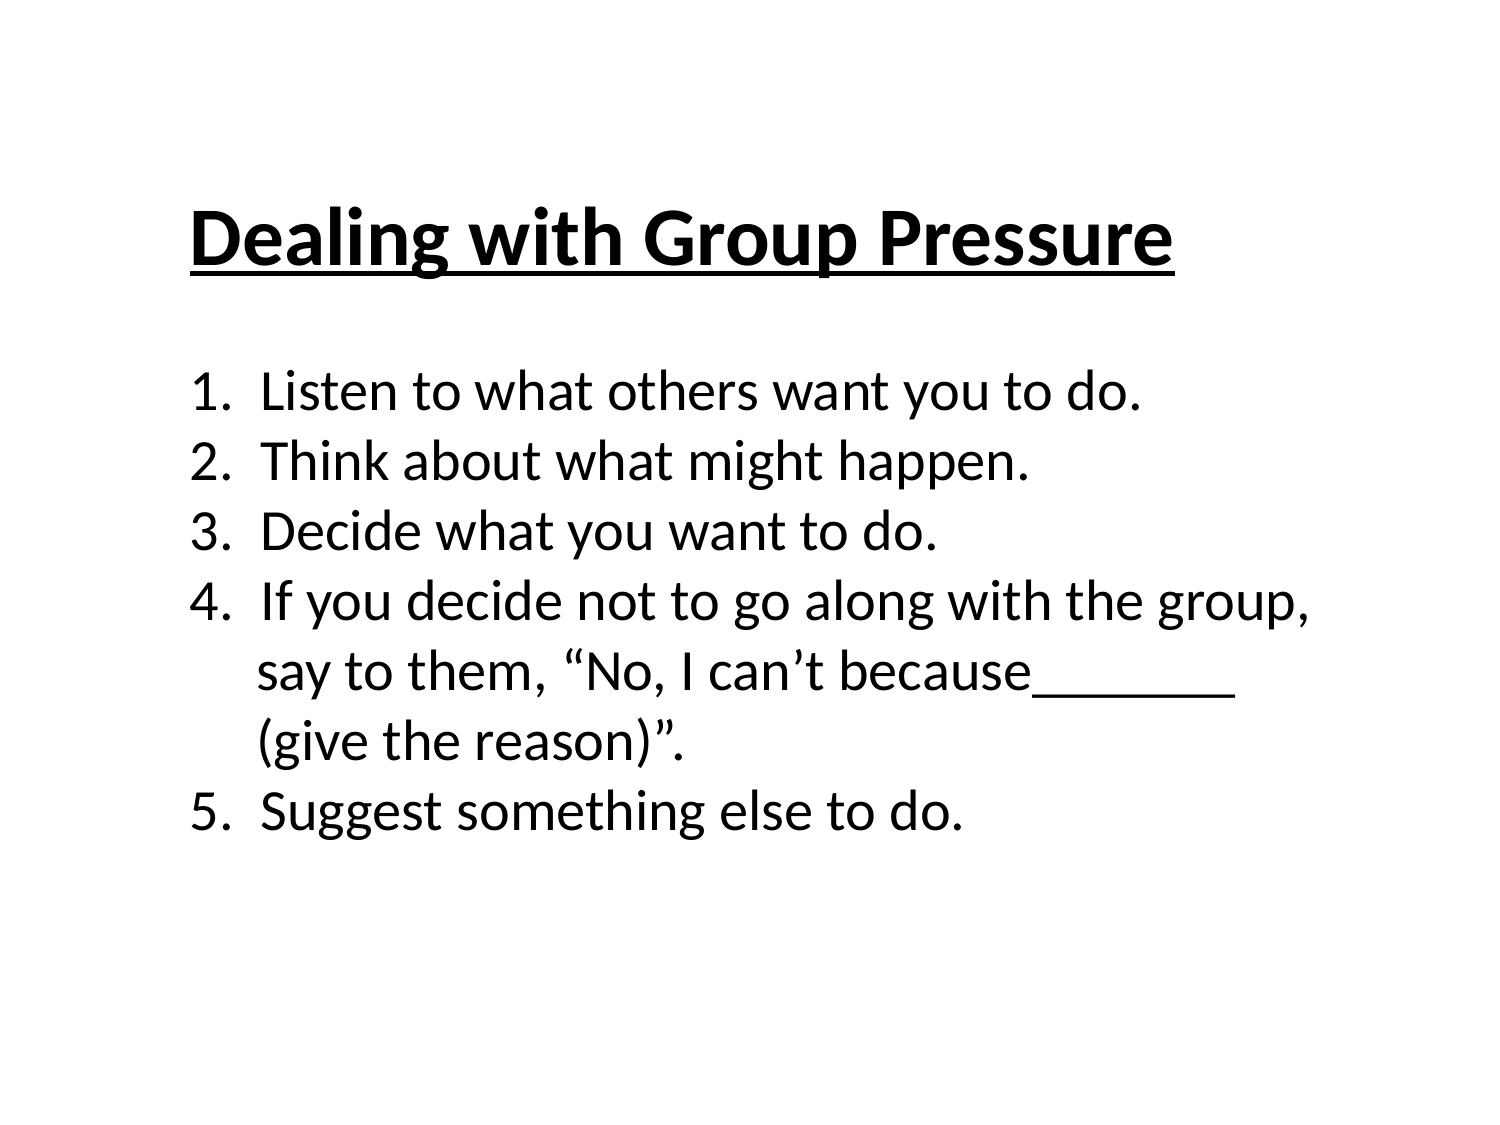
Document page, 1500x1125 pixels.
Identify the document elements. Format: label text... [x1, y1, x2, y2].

text_box Dealing with Group Pressure 1. Listen to what others want you to do. 2. Think about what might happen. 3. Decide what you want to do. 4. If you decide not to go along with the group, say to them, “No, I can’t because_______ (give the reason)”. 5. Suggest something else to do. [174, 174, 1413, 850]
